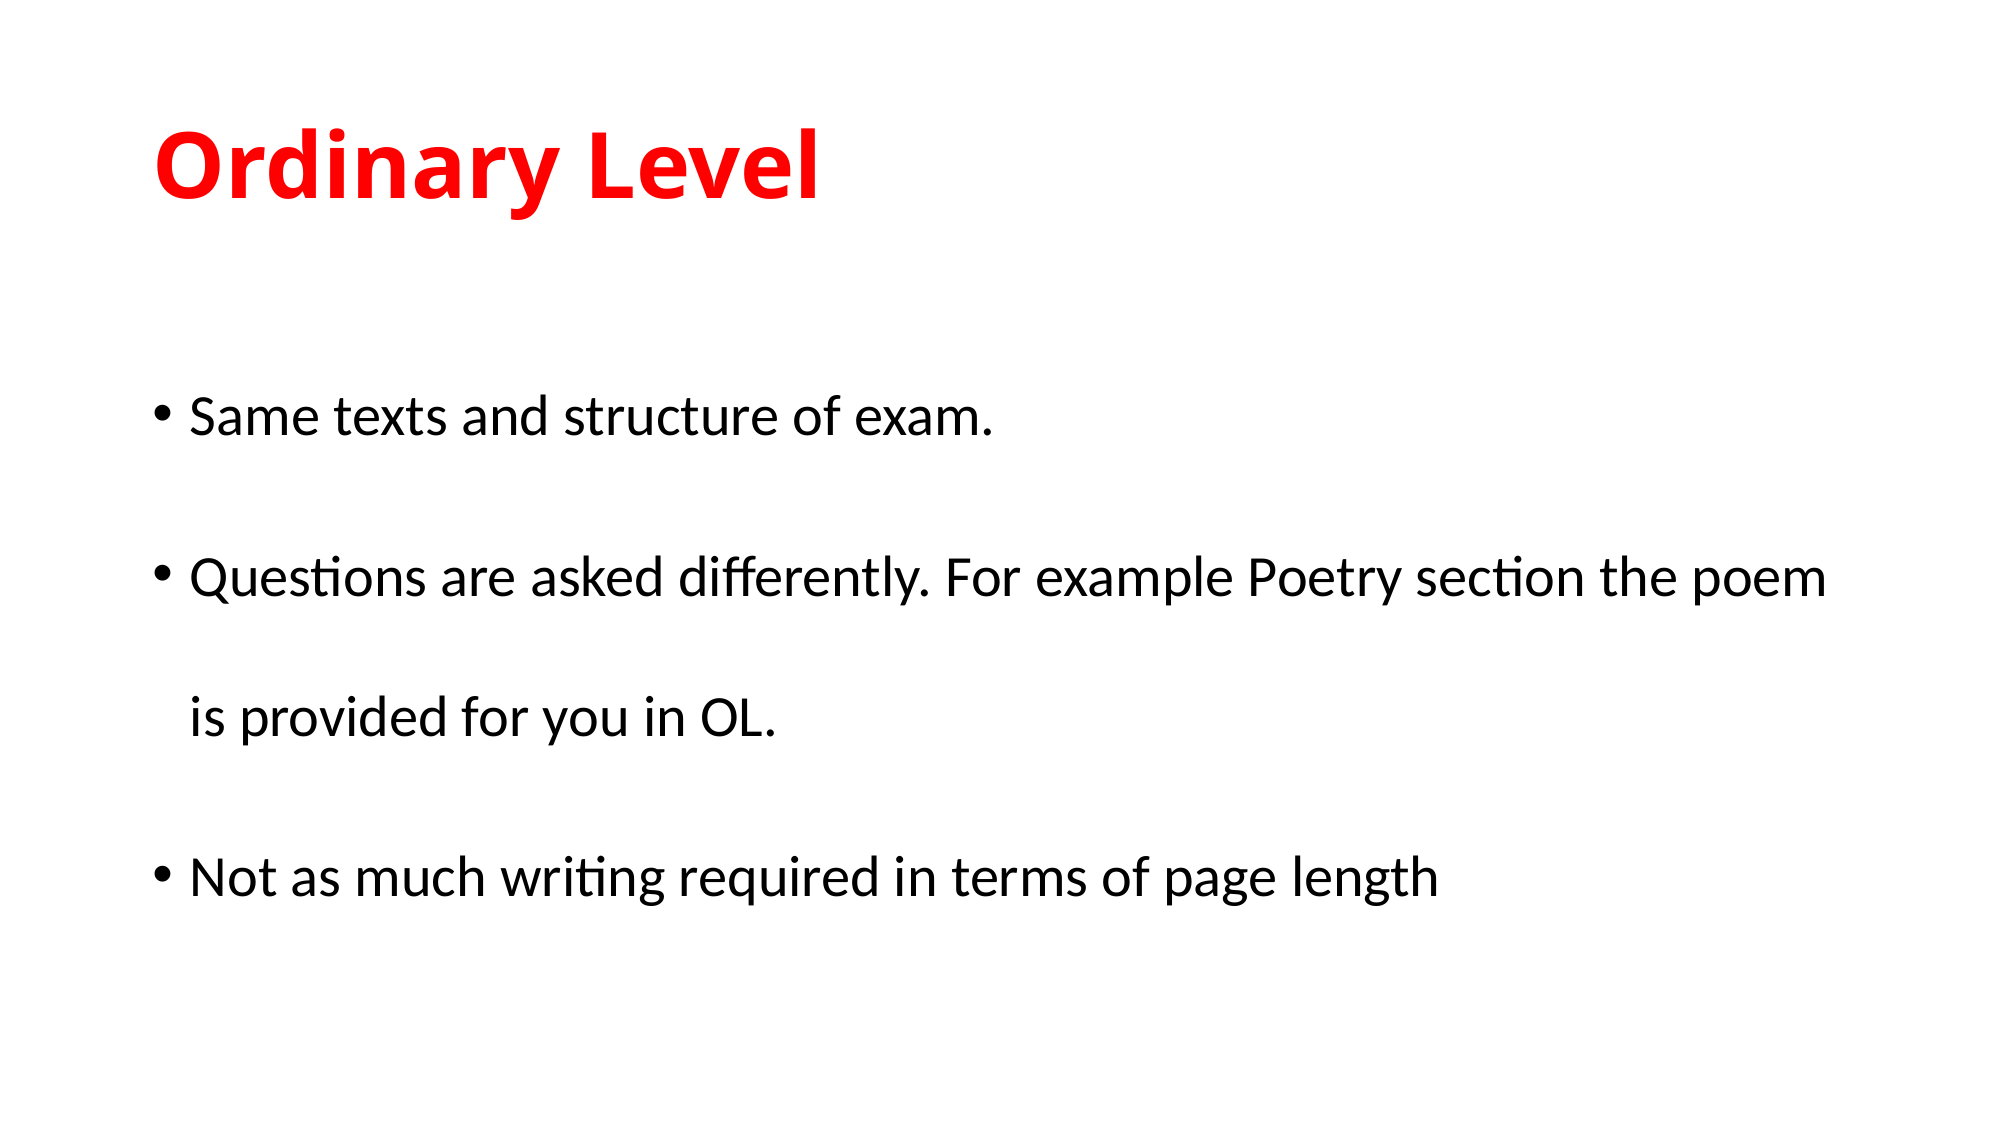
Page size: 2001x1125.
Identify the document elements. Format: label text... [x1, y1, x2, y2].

title Ordinary Level [137, 59, 1863, 278]
list Same texts and structure of exam. Questions are asked differently. For example Poetry section the poem is provided for you in OL. Not as much writing required in terms of page length [137, 299, 1863, 1014]
